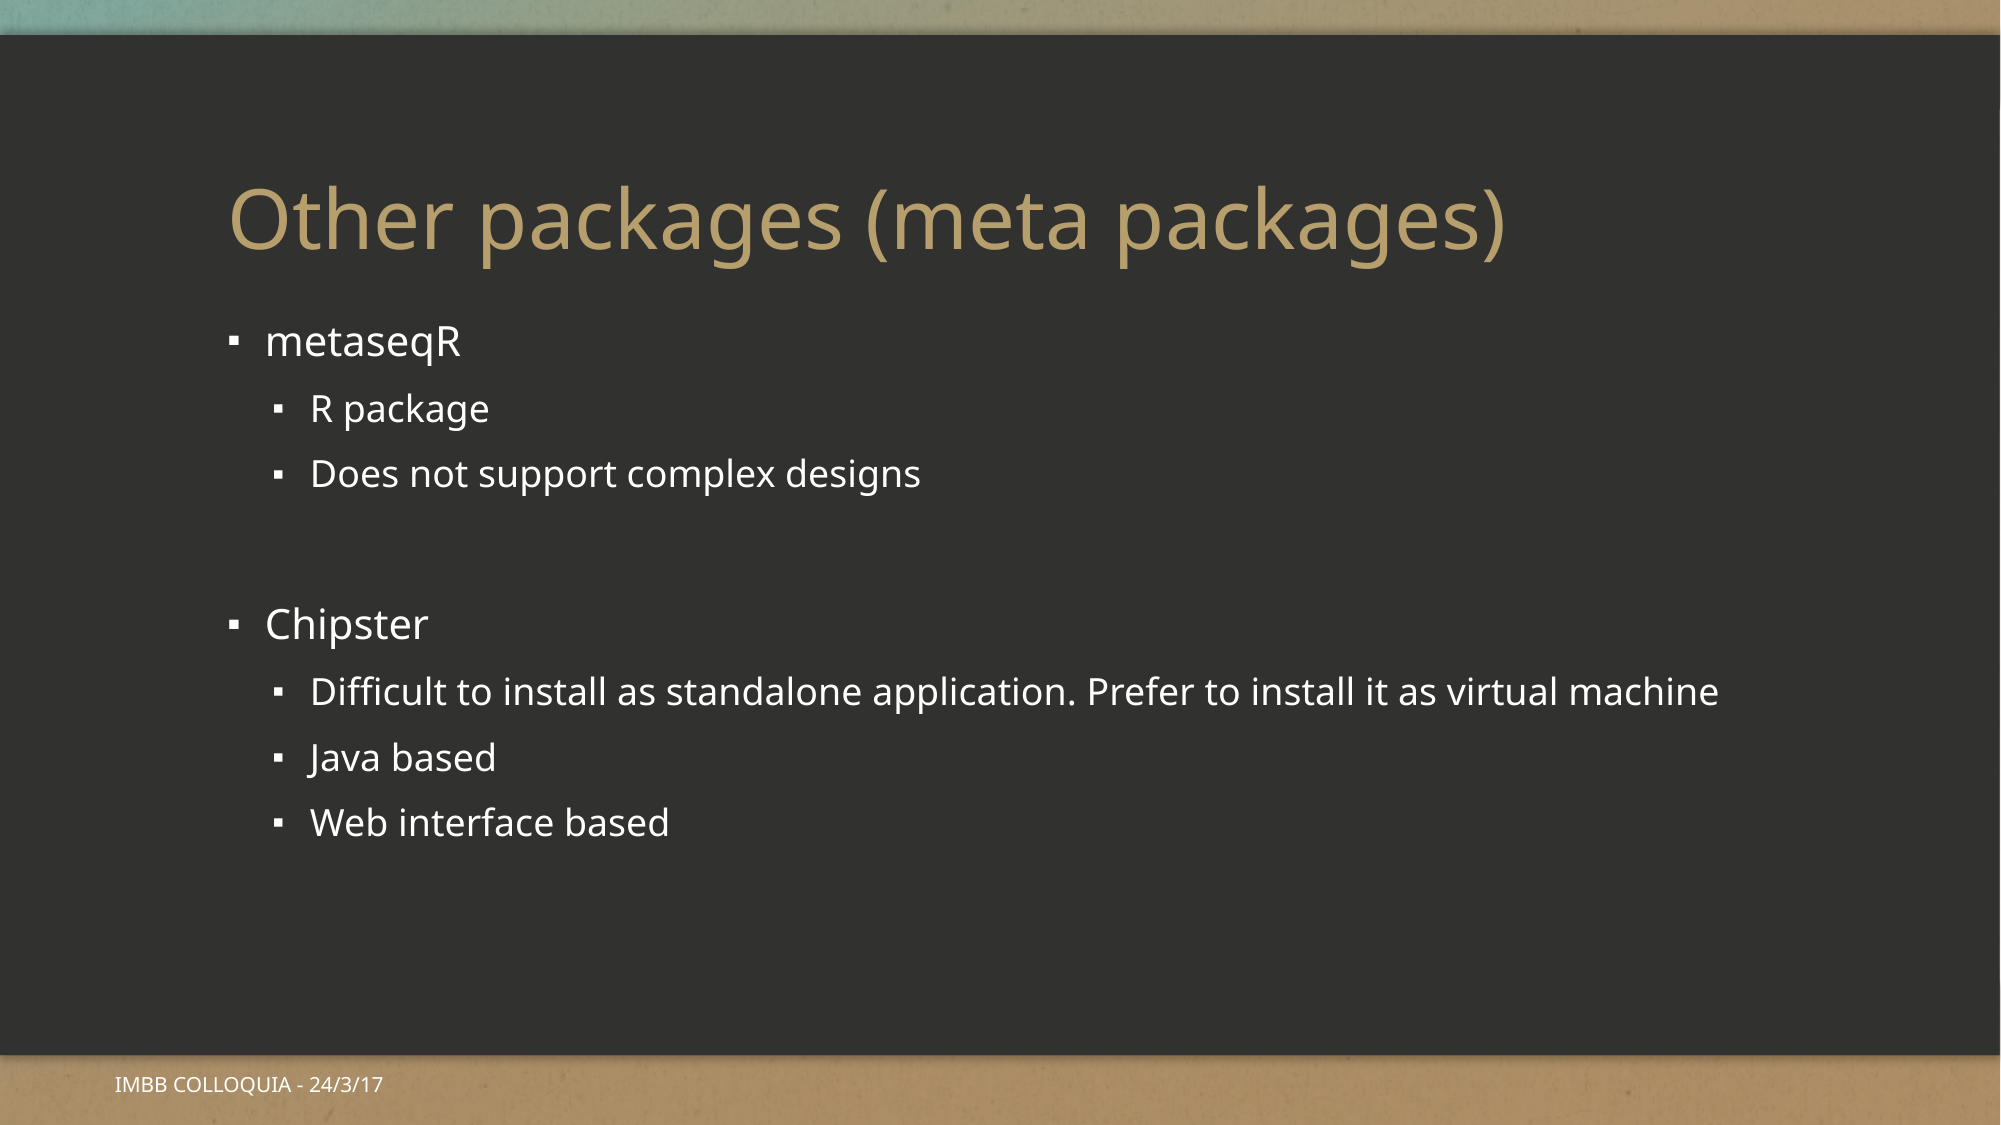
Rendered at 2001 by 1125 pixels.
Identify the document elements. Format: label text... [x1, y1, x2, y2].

footer IMBB COLLOQUIA - 24/3/17 [99, 1063, 777, 1109]
picture [0, 0, 2001, 1125]
list metaseqR R package Does not support complex designs Chipster Difficult to install as standalone application. Prefer to install it as virtual machine Java based Web interface based [212, 312, 1788, 1013]
title Other packages (meta packages) [212, 68, 1788, 275]
